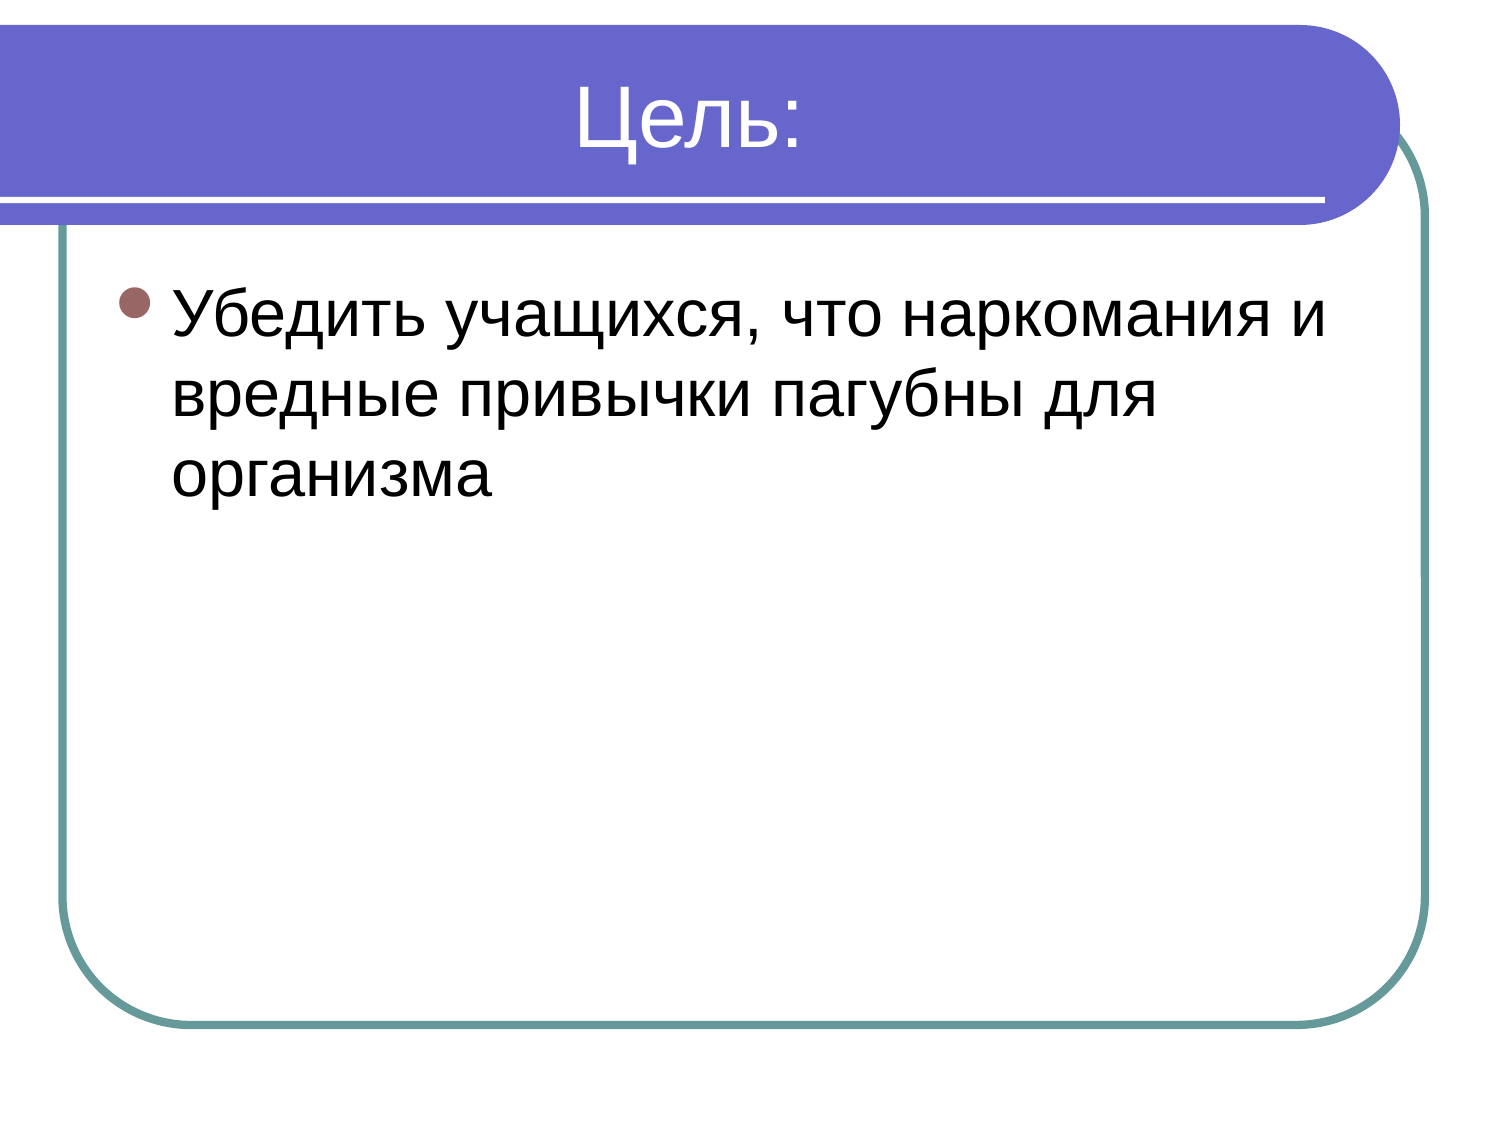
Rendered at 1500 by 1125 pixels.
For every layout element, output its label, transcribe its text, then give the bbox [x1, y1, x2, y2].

title Цель: [31, 37, 1348, 188]
list Убедить учащихся, что наркомания и вредные привычки пагубны для организма [99, 262, 1401, 988]
